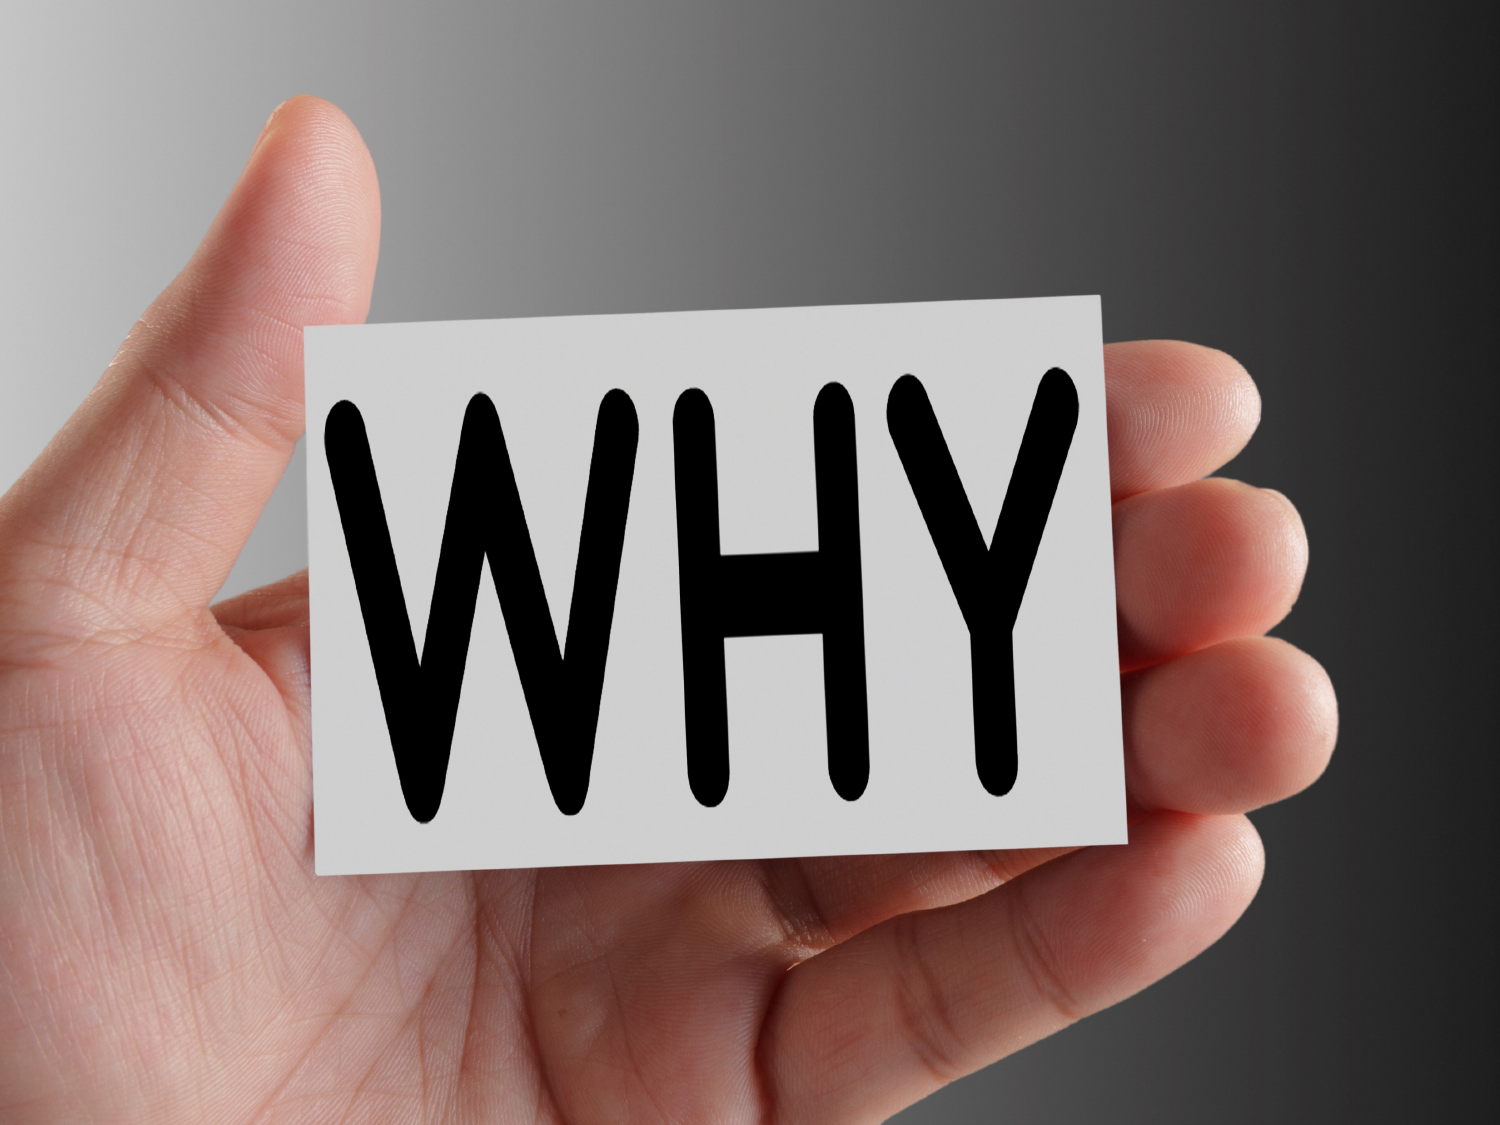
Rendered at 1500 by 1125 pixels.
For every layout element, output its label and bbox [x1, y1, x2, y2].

list [0, 0, 1500, 1125]
